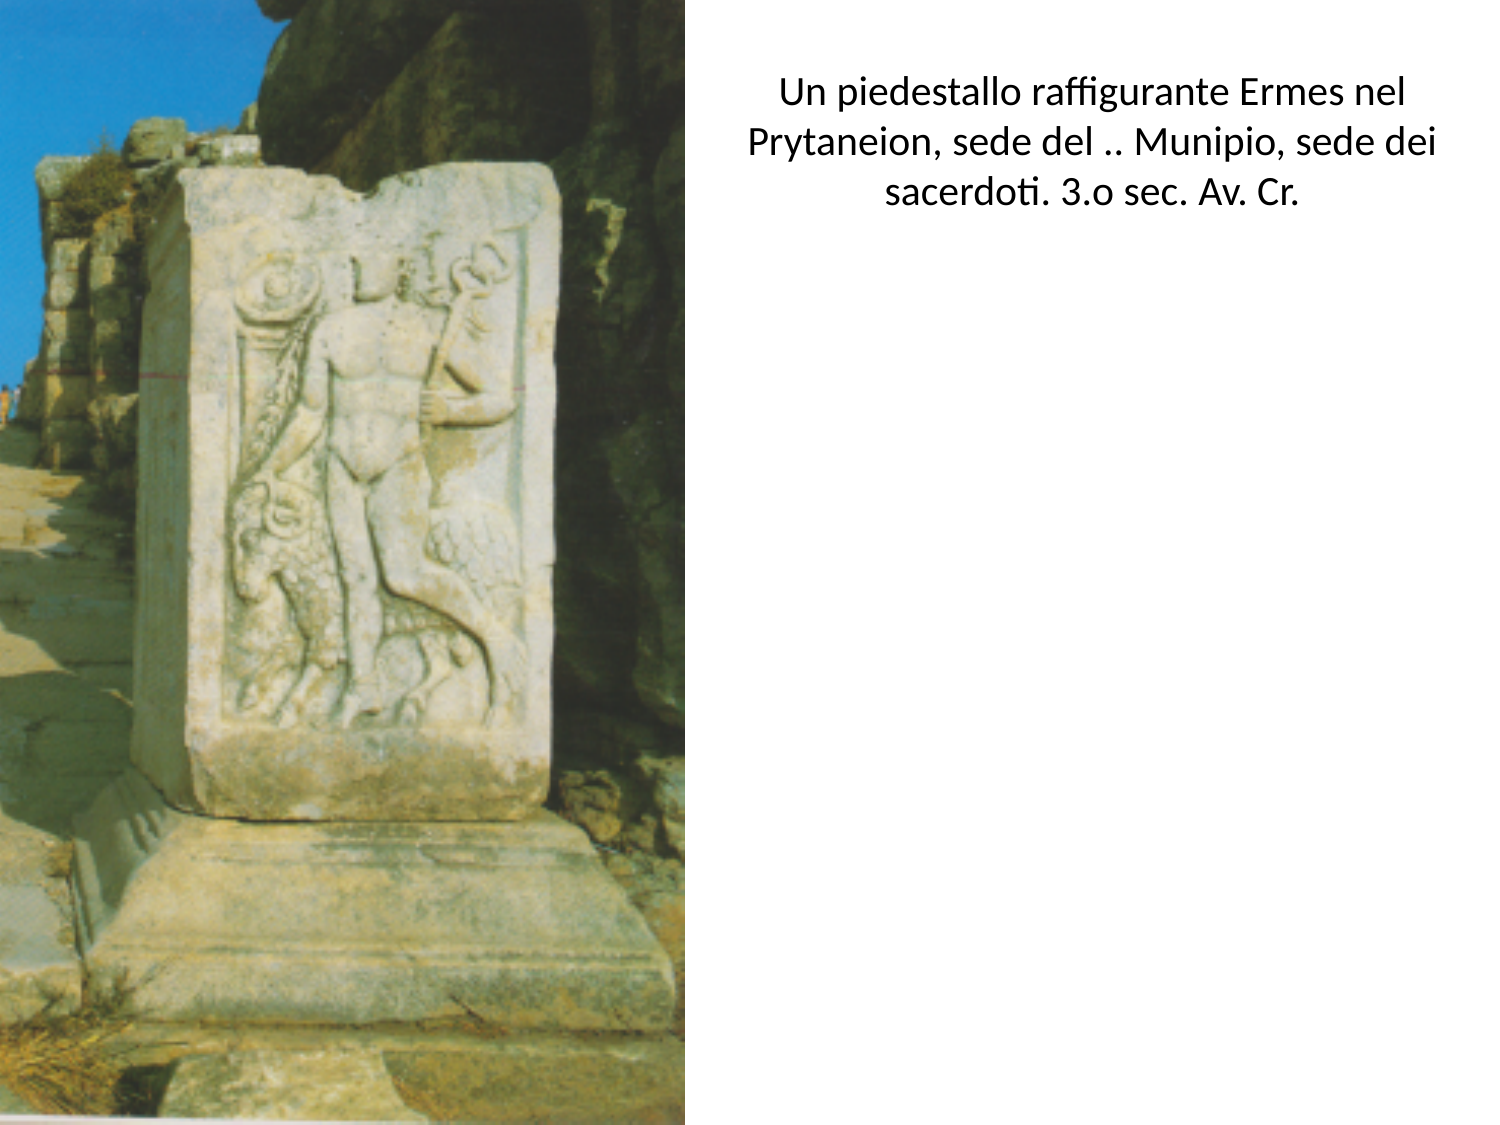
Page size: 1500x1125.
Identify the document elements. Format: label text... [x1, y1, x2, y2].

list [0, 0, 685, 1125]
title Un piedestallo raffigurante Ermes nel Prytaneion, sede del .. Munipio, sede dei sacerdoti. 3.o sec. Av. Cr. [726, 45, 1459, 233]
